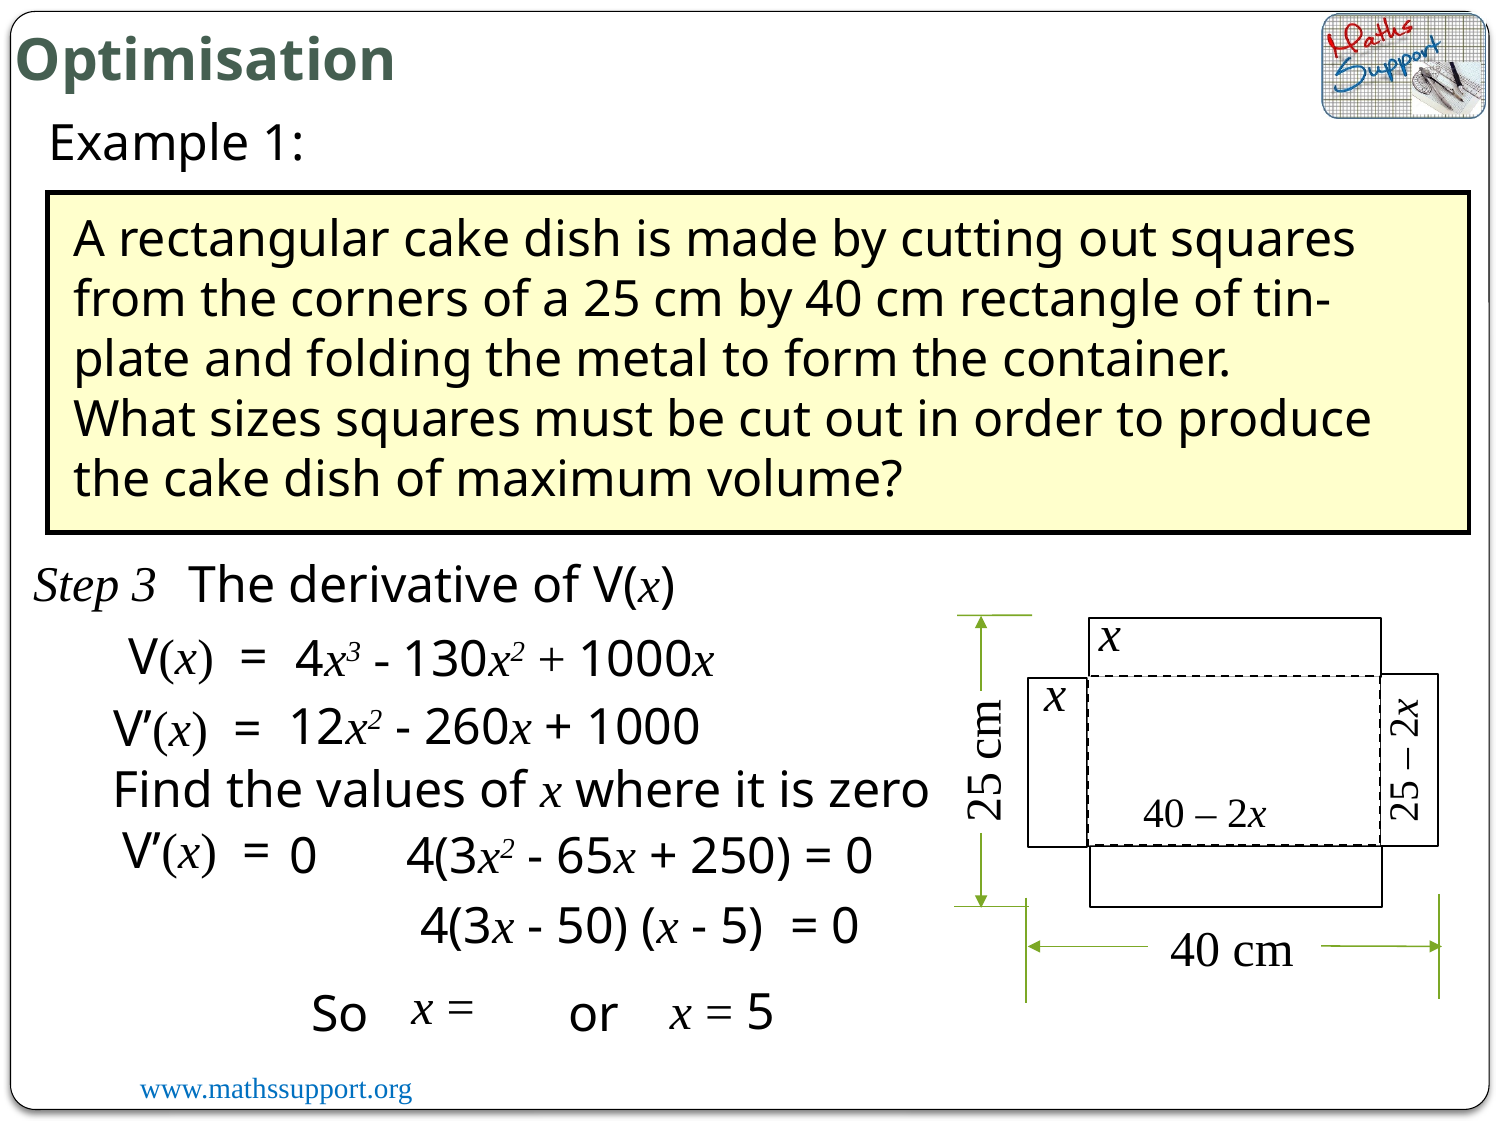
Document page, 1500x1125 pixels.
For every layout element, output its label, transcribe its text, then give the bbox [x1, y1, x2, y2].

text_box x [1084, 594, 1137, 669]
text_box 12x2 - 260x + 1000 [273, 692, 797, 749]
text_box V’(x) = [107, 825, 274, 886]
text_box 40 – 2x [1128, 778, 1293, 843]
text_box or [553, 974, 635, 1050]
text_box [1089, 845, 1383, 908]
text_box 40 cm [1155, 908, 1322, 984]
text_box 25 – 2x [1368, 673, 1434, 837]
text_box V’(x) = [98, 688, 273, 749]
text_box So [296, 974, 384, 1050]
text_box 0 [274, 825, 331, 891]
text_box 4(3x2 - 65x + 250) = 0 [391, 816, 942, 892]
text_box Step 3 [18, 544, 172, 619]
text_box 25 cm [943, 684, 1018, 838]
text_box [1027, 677, 1088, 848]
text_box Find the values of x where it is zero [98, 749, 943, 825]
text_box 4x3 - 130x2 + 1000x [281, 619, 882, 694]
text_box The derivative of V(x) [173, 545, 1027, 621]
text_box [130, 1074, 414, 1113]
text_box [1381, 673, 1439, 847]
text_box x [1029, 654, 1082, 730]
text_box Example 1: [33, 103, 908, 178]
text_box [1087, 675, 1381, 847]
text_box x = 5 [655, 972, 886, 1048]
text_box [1319, 6, 1484, 120]
text_box V(x) = [113, 617, 287, 692]
text_box 4(3x - 50) (x - 5) = 0 [405, 886, 929, 961]
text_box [46, 192, 1470, 534]
title Optimisation [0, 7, 1275, 108]
text_box [1088, 617, 1382, 676]
